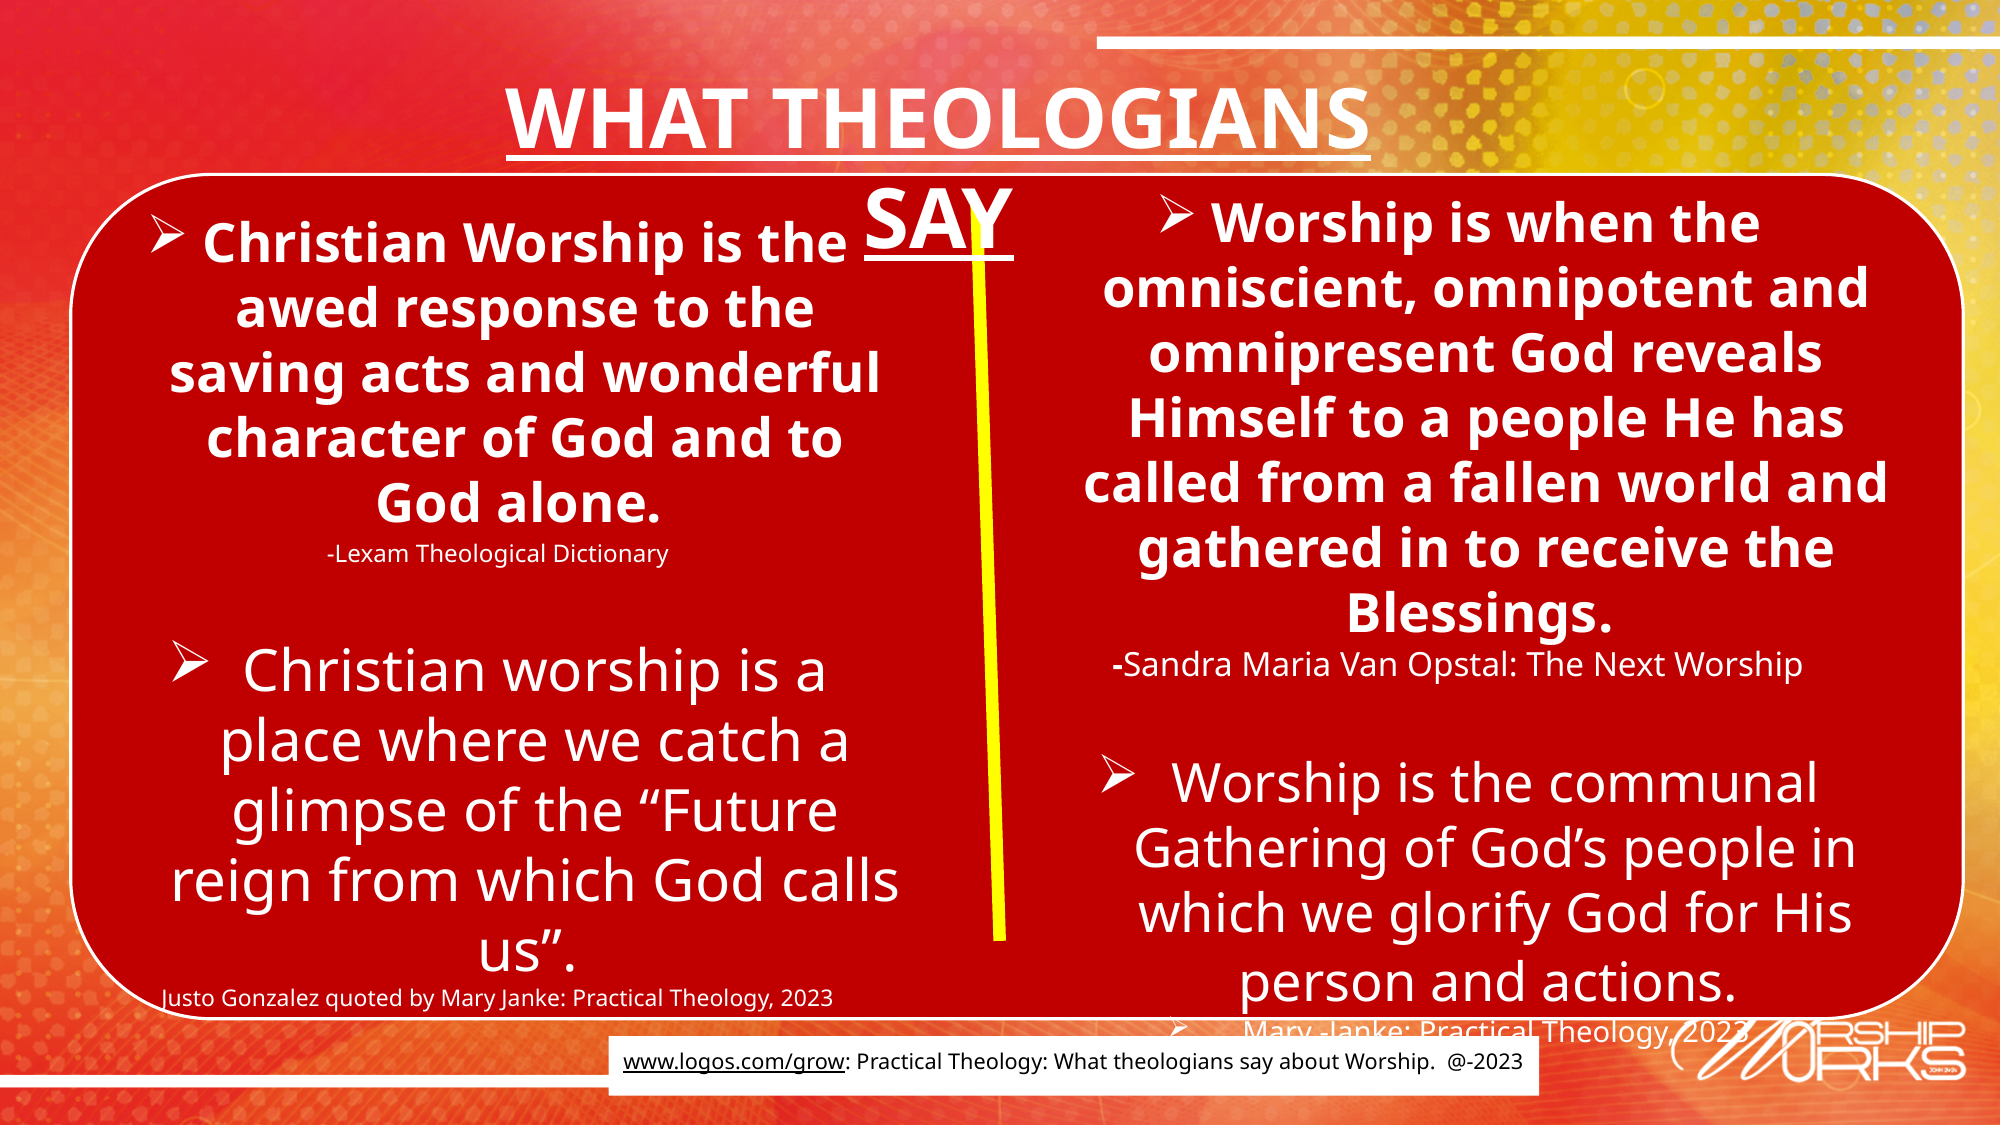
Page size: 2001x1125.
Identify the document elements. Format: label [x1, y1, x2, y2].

picture [0, 0, 2000, 1125]
text_box [976, 204, 1001, 942]
